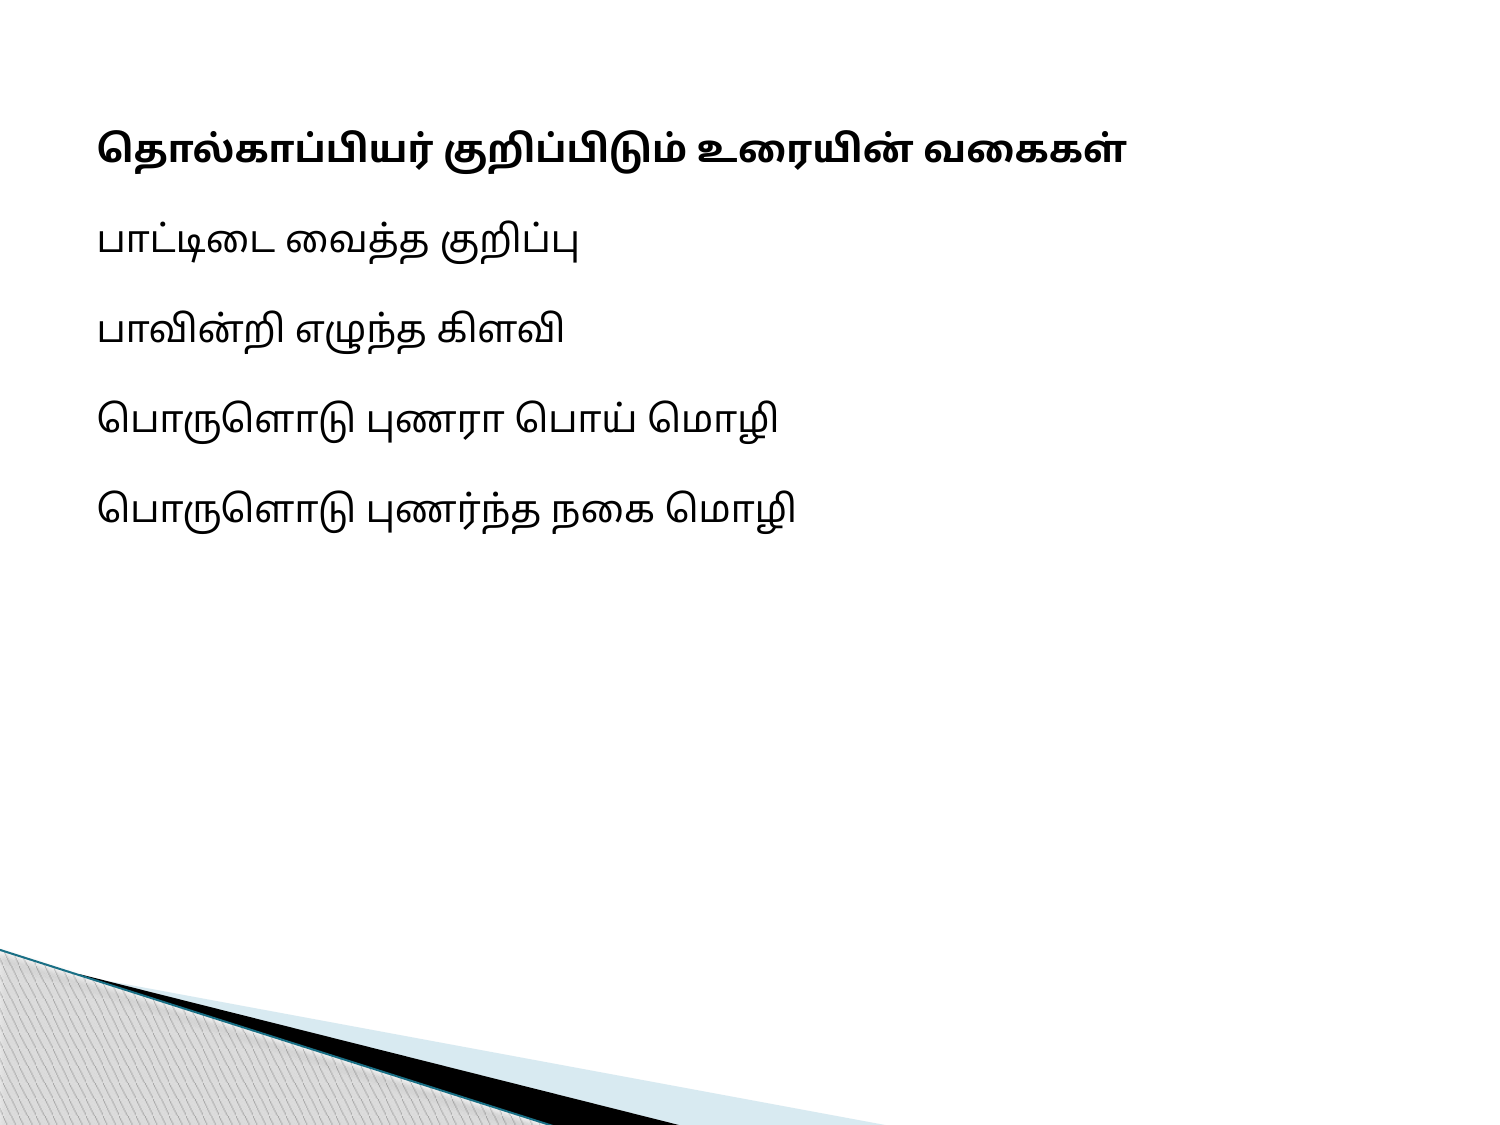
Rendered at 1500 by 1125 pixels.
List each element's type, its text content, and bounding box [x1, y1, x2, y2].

text_box தொல்காப்பியர் குறிப்பிடும் உரையின் வகைகள் பாட்டிடை வைத்த குறிப்பு பாவின்றி எழுந்த கிளவி பொருளொடு புணரா பொய் மொழி பொருளொடு புணர்ந்த நகை மொழி [81, 117, 1266, 537]
